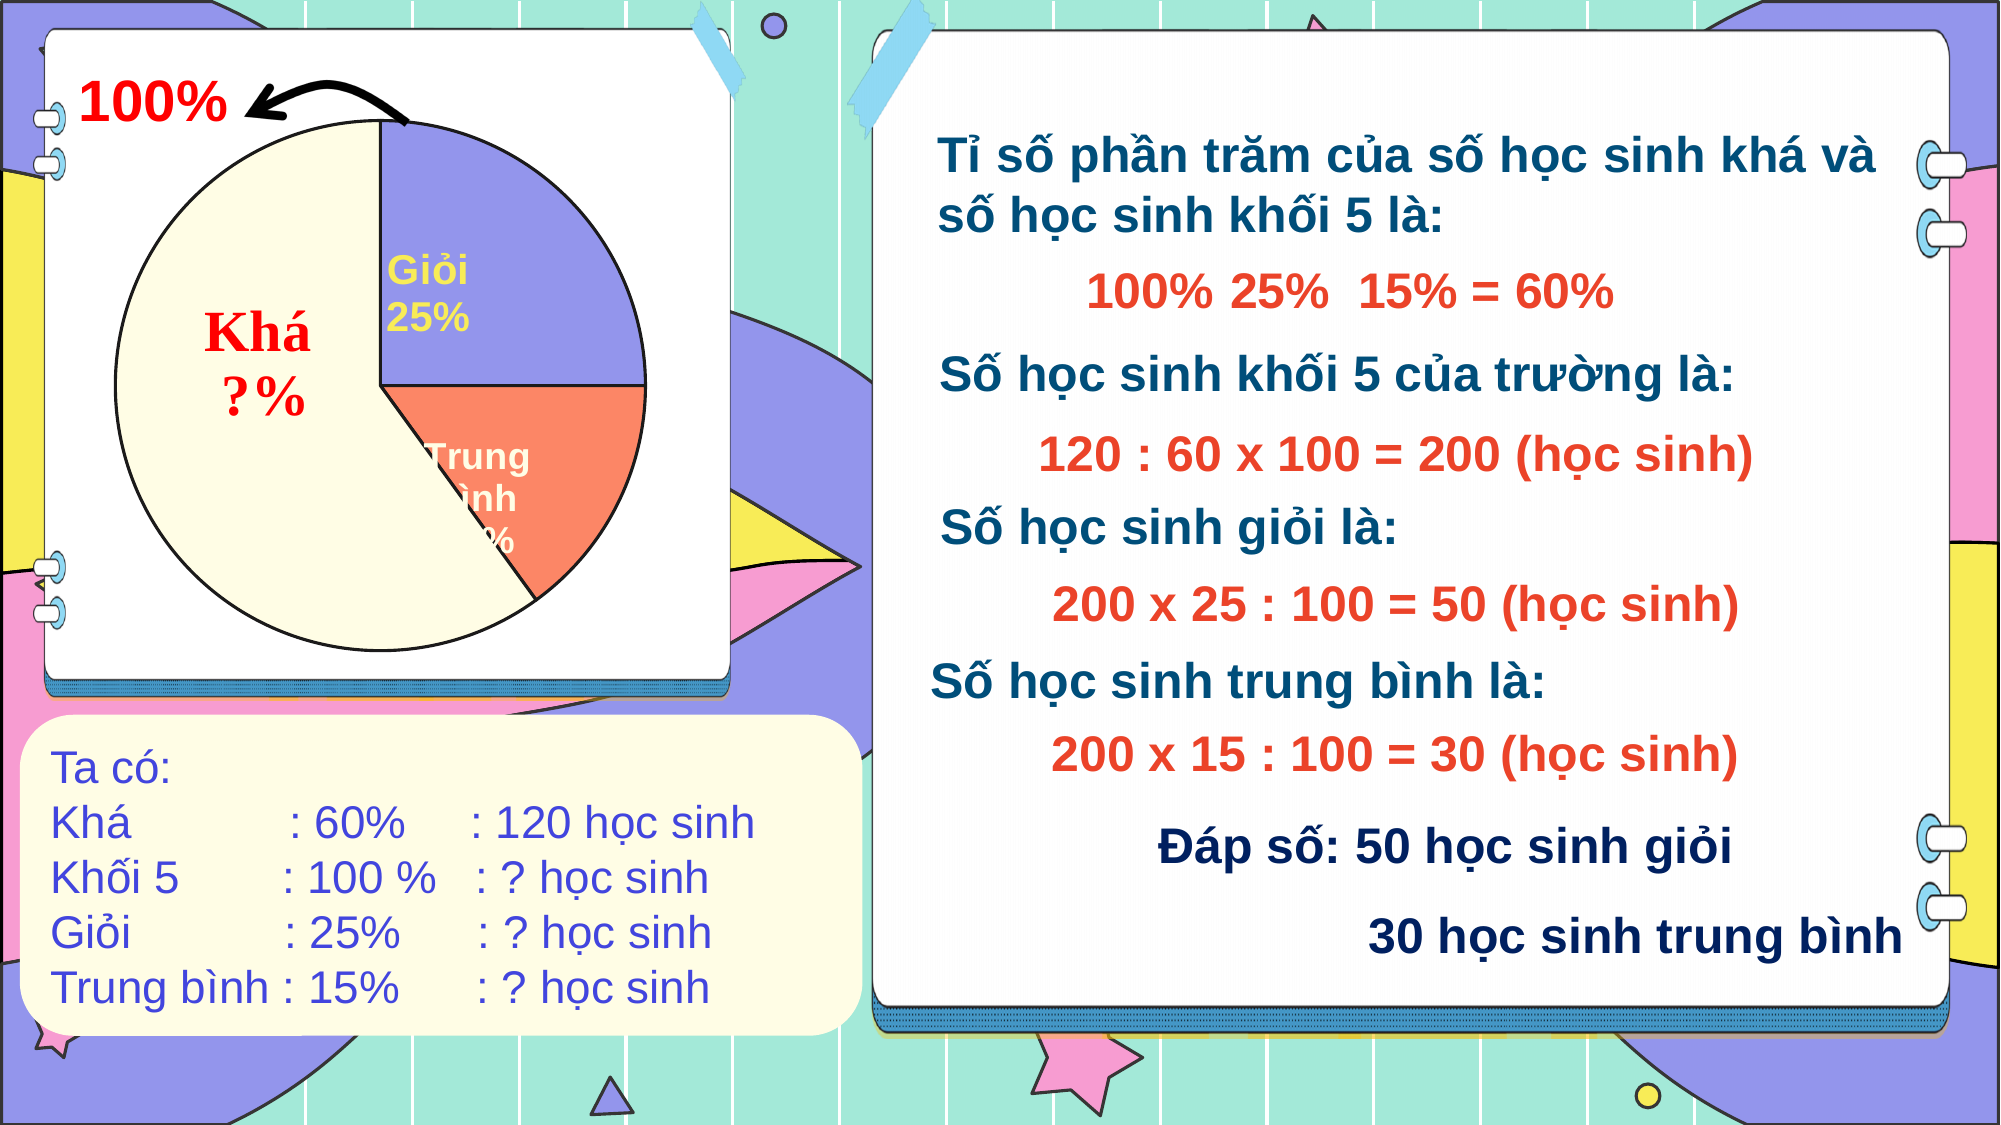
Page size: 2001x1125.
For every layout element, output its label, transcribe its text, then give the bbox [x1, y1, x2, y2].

picture [33, 0, 747, 701]
text_box Ta có: Khá : 60% : 120 học sinh Khối 5 : 100 % : ? học sinh Giỏi : 25% : ? học sinh Trung bình : 15% : ? học sinh [19, 719, 842, 1036]
chart [57, 85, 847, 761]
picture [847, 0, 1967, 1039]
